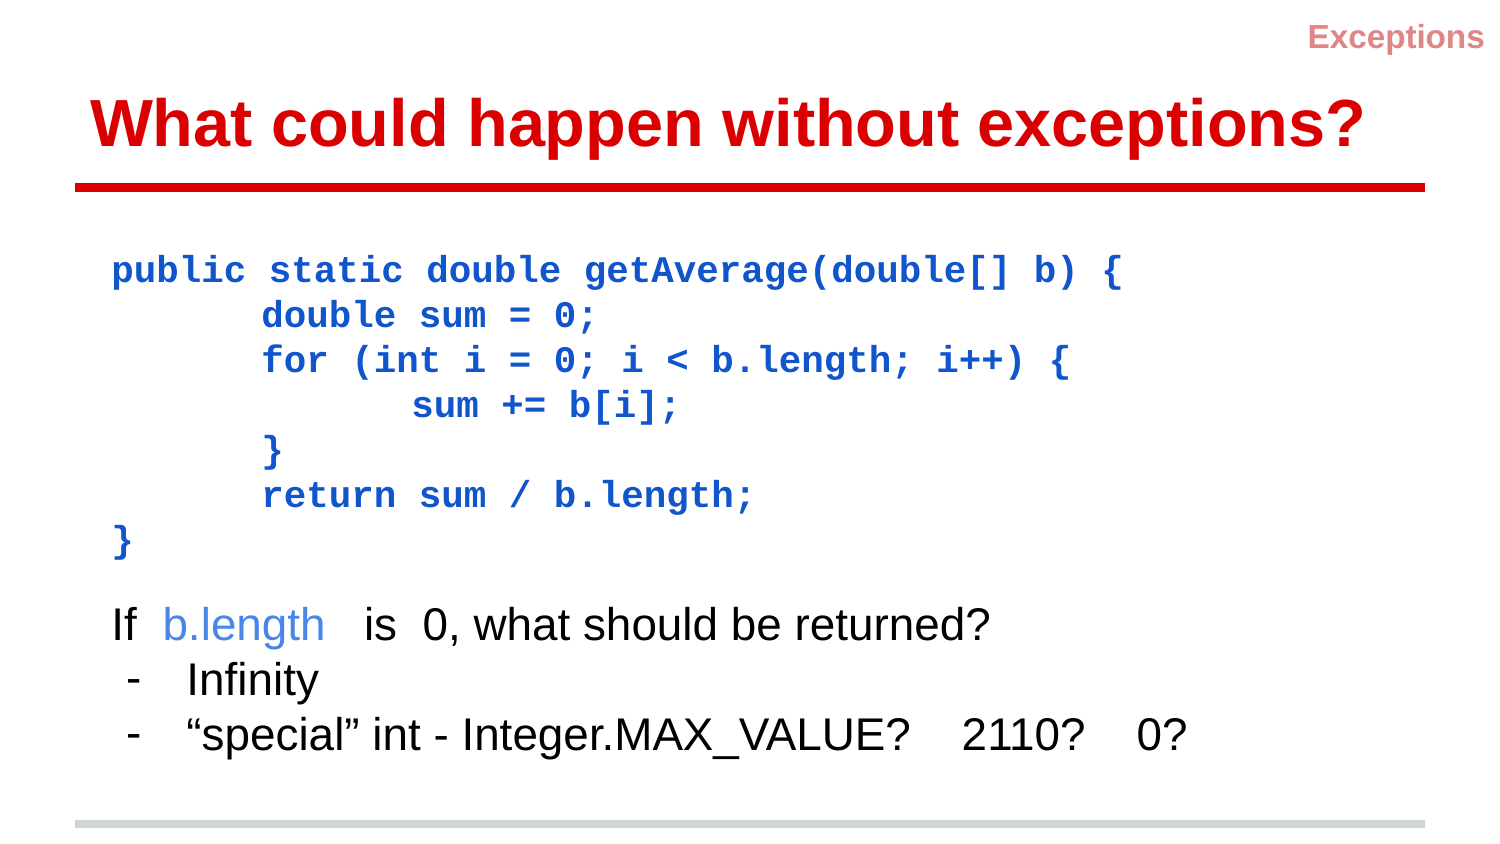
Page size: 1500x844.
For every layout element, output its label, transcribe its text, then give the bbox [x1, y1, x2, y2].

title What could happen without exceptions? [75, 33, 1425, 175]
text_box Exceptions [1149, 0, 1500, 61]
text_box public static double getAverage(double[] b) { double sum = 0; for (int i = 0; i < b.length; i++) { sum += b[i]; } return sum / b.length; } If b.length is 0, what should be returned? Infinity “special” int - Integer.MAX_VALUE? 2110? 0? [96, 229, 1384, 770]
